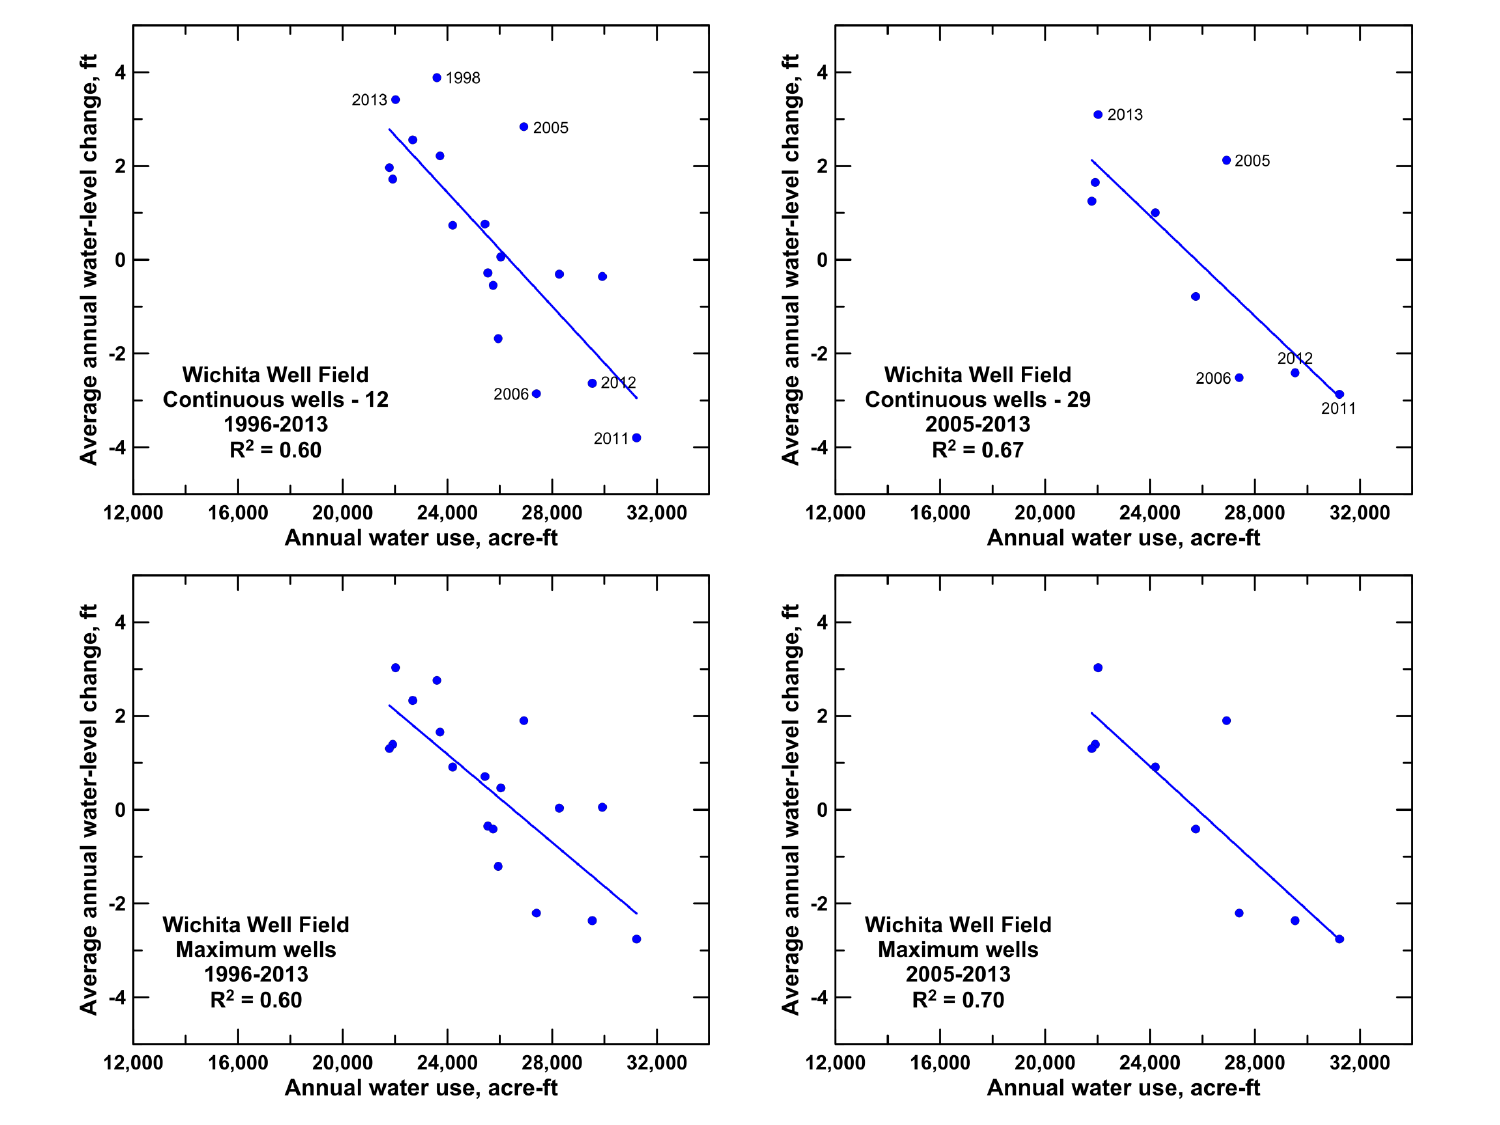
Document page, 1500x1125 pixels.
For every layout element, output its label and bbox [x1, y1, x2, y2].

picture [74, 574, 710, 1101]
picture [777, 574, 1413, 1101]
picture [777, 24, 1413, 551]
picture [74, 24, 710, 551]
